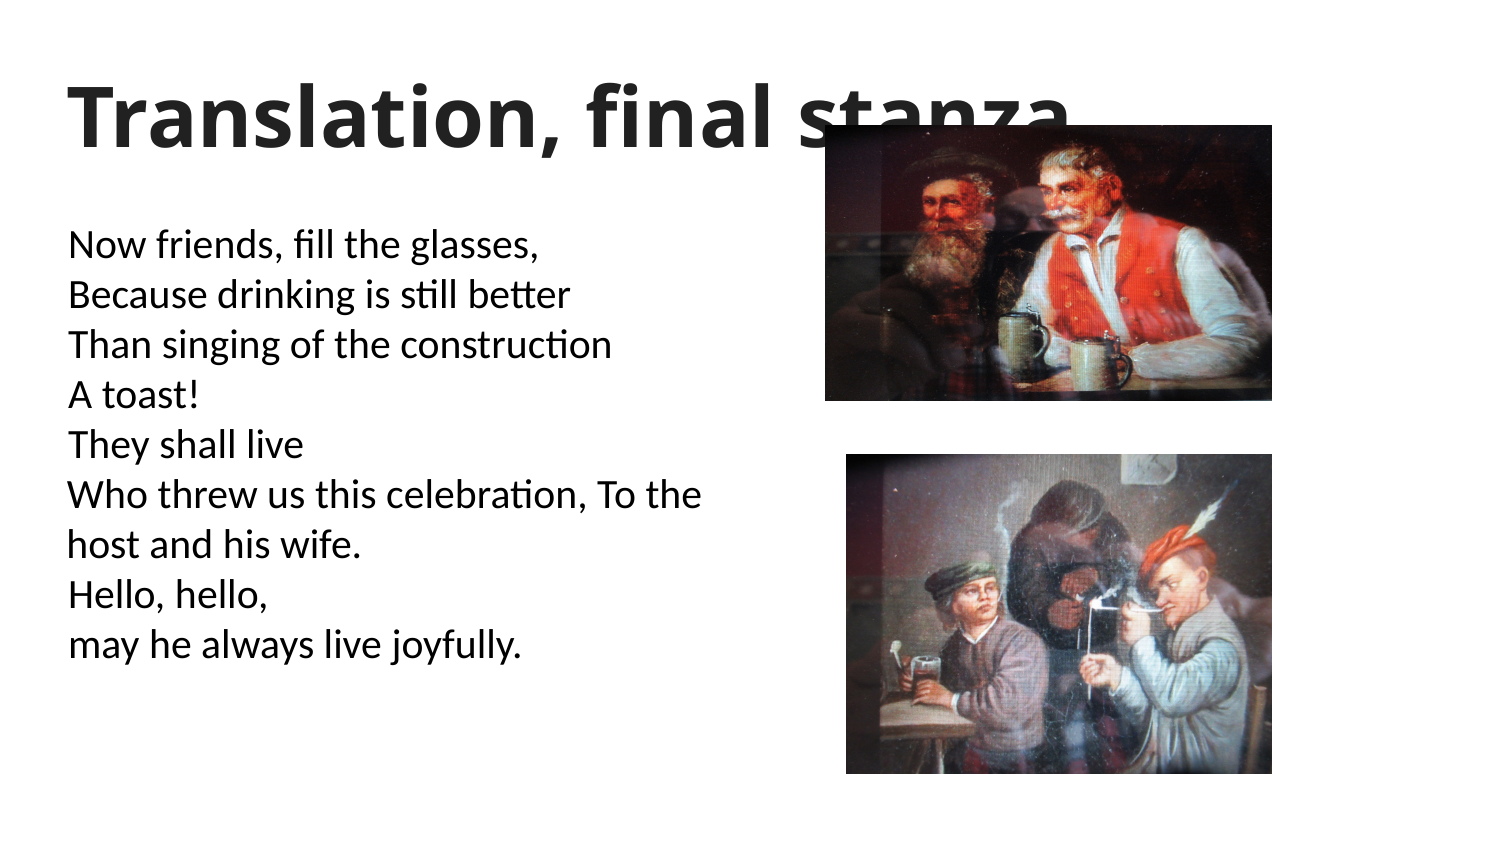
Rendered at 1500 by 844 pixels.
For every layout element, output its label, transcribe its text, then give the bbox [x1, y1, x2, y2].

list Now friends, fill the glasses, Because drinking is still better Than singing of the construction A toast! They shall live Who threw us this celebration, To the host and his wife. Hello, hello, may he always live joyfully. [51, 201, 1449, 822]
title Translation, final stanza [51, 48, 1449, 180]
picture [825, 125, 1272, 401]
picture [845, 454, 1272, 774]
